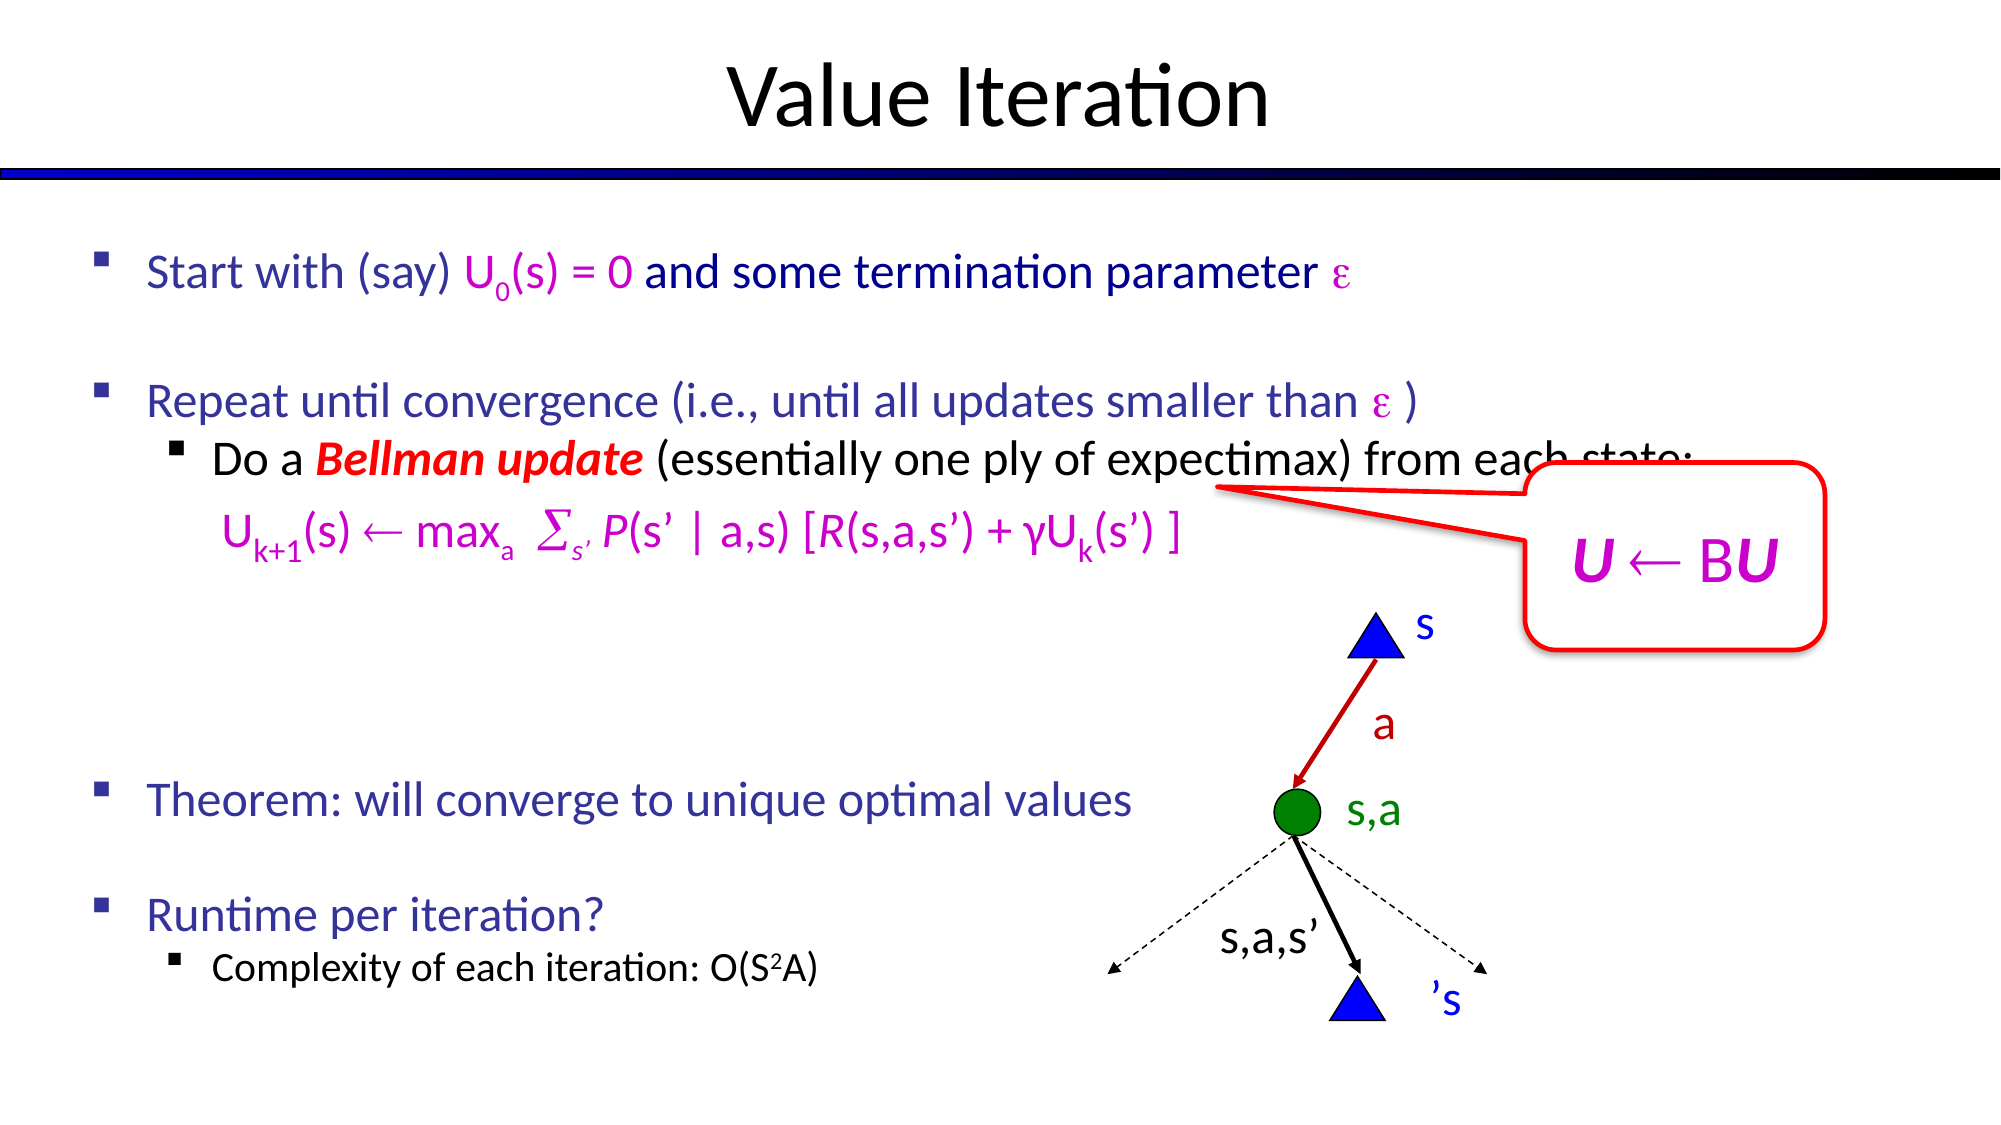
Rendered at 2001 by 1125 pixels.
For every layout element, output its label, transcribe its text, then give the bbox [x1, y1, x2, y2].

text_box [1107, 581, 1533, 1034]
text_box U  BU [1216, 461, 1826, 651]
title Value Iteration [0, 0, 2000, 184]
list Start with (say) U0(s) = 0 and some termination parameter  Repeat until convergence (i.e., until all updates smaller than  ) Do a Bellman update (essentially one ply of expectimax) from each state: Uk+1(s)  maxa s’ P(s’ | a,s) [R(s,a,s’) + γUk(s’) ] Theorem: will converge to unique optimal values Runtime per iteration? Complexity of each iteration: O(S2A) [74, 237, 1926, 1026]
